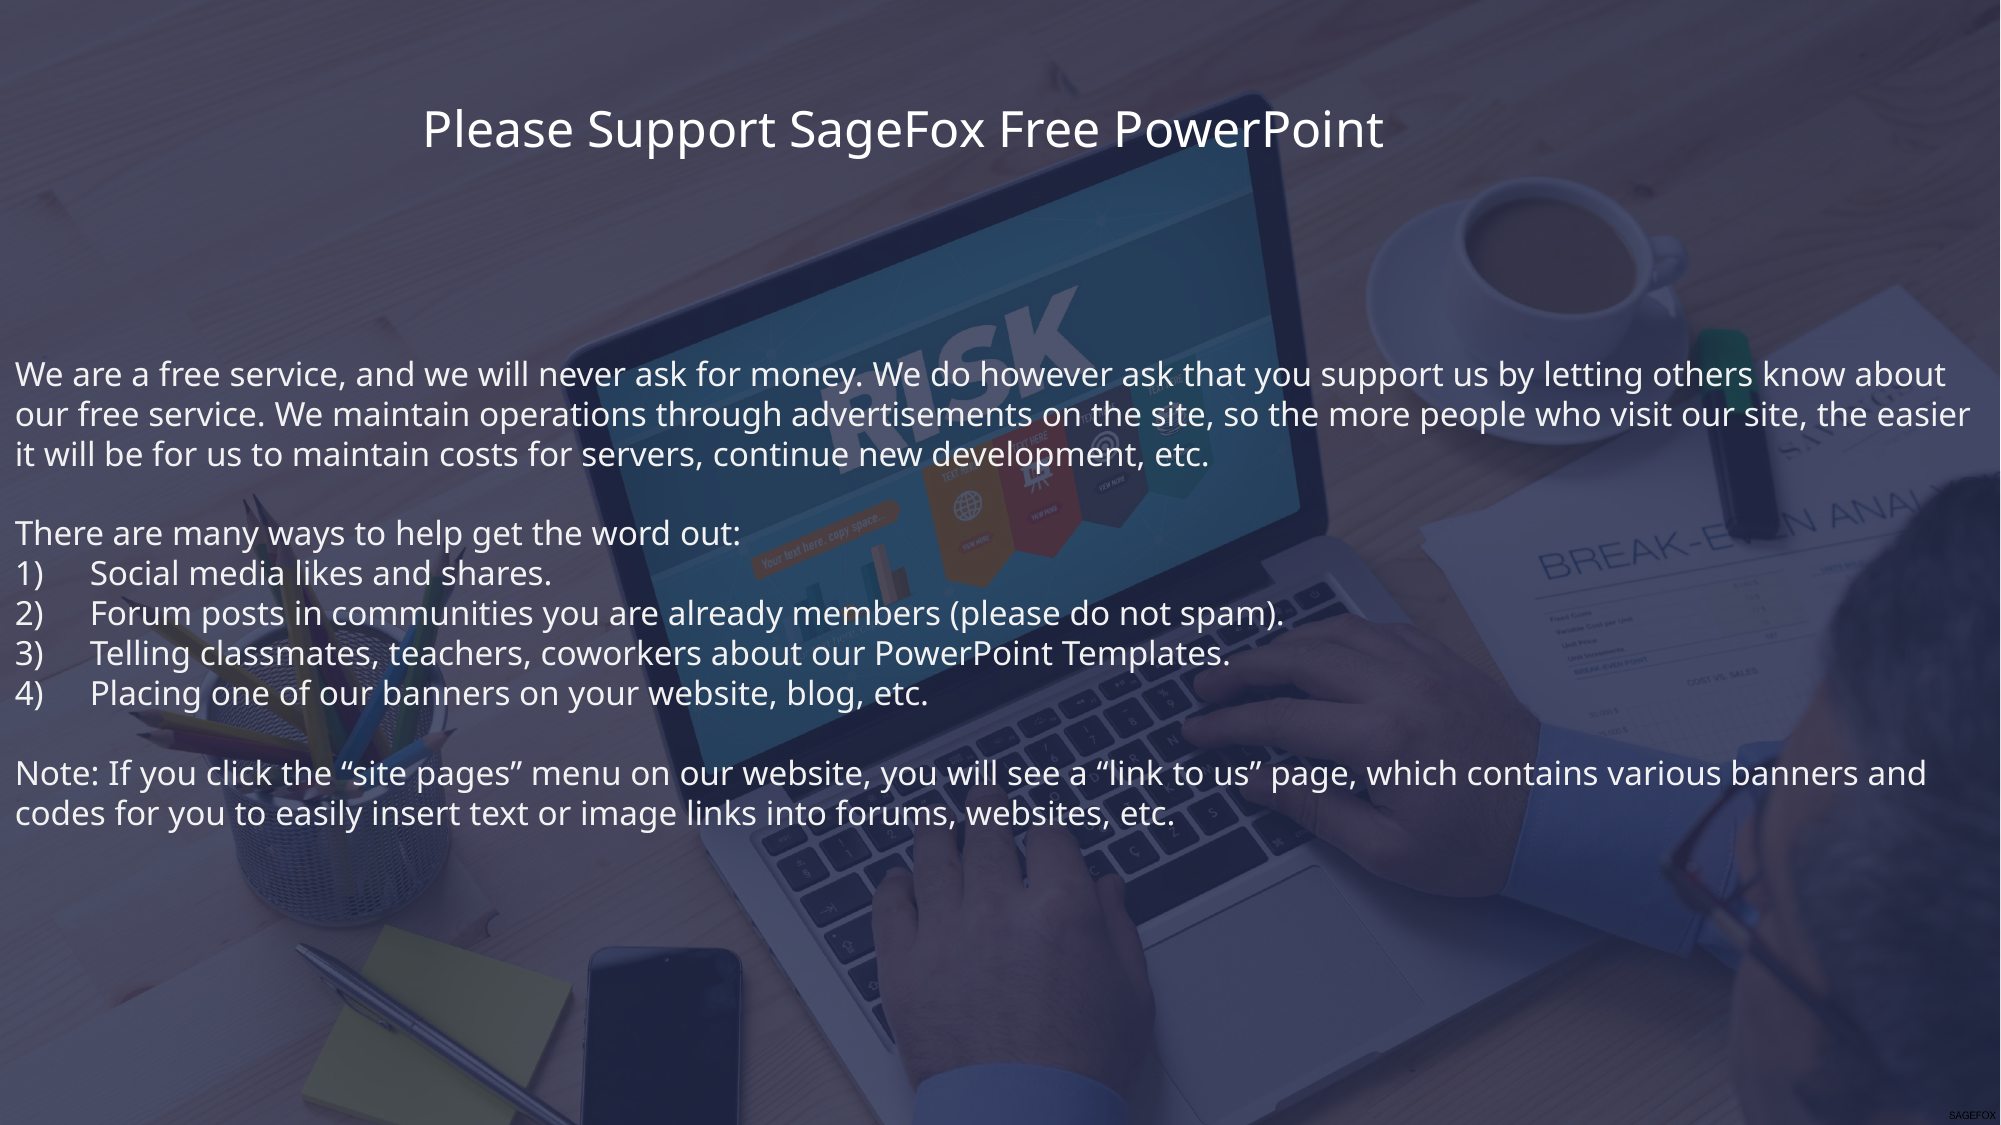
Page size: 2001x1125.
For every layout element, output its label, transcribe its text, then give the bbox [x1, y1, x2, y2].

title Please Support SageFox Free PowerPoint [363, 72, 1444, 190]
text_box We are a free service, and we will never ask for money. We do however ask that you support us by letting others know about our free service. We maintain operations through advertisements on the site, so the more people who visit our site, the easier it will be for us to maintain costs for servers, continue new development, etc. There are many ways to help get the word out: Social media likes and shares. Forum posts in communities you are already members (please do not spam). Telling classmates, teachers, coworkers about our PowerPoint Templates. Placing one of our banners on your website, blog, etc. Note: If you click the “site pages” menu on our website, you will see a “link to us” page, which contains various banners and codes for you to easily insert text or image links into forums, websites, etc. [0, 0, 2000, 1125]
